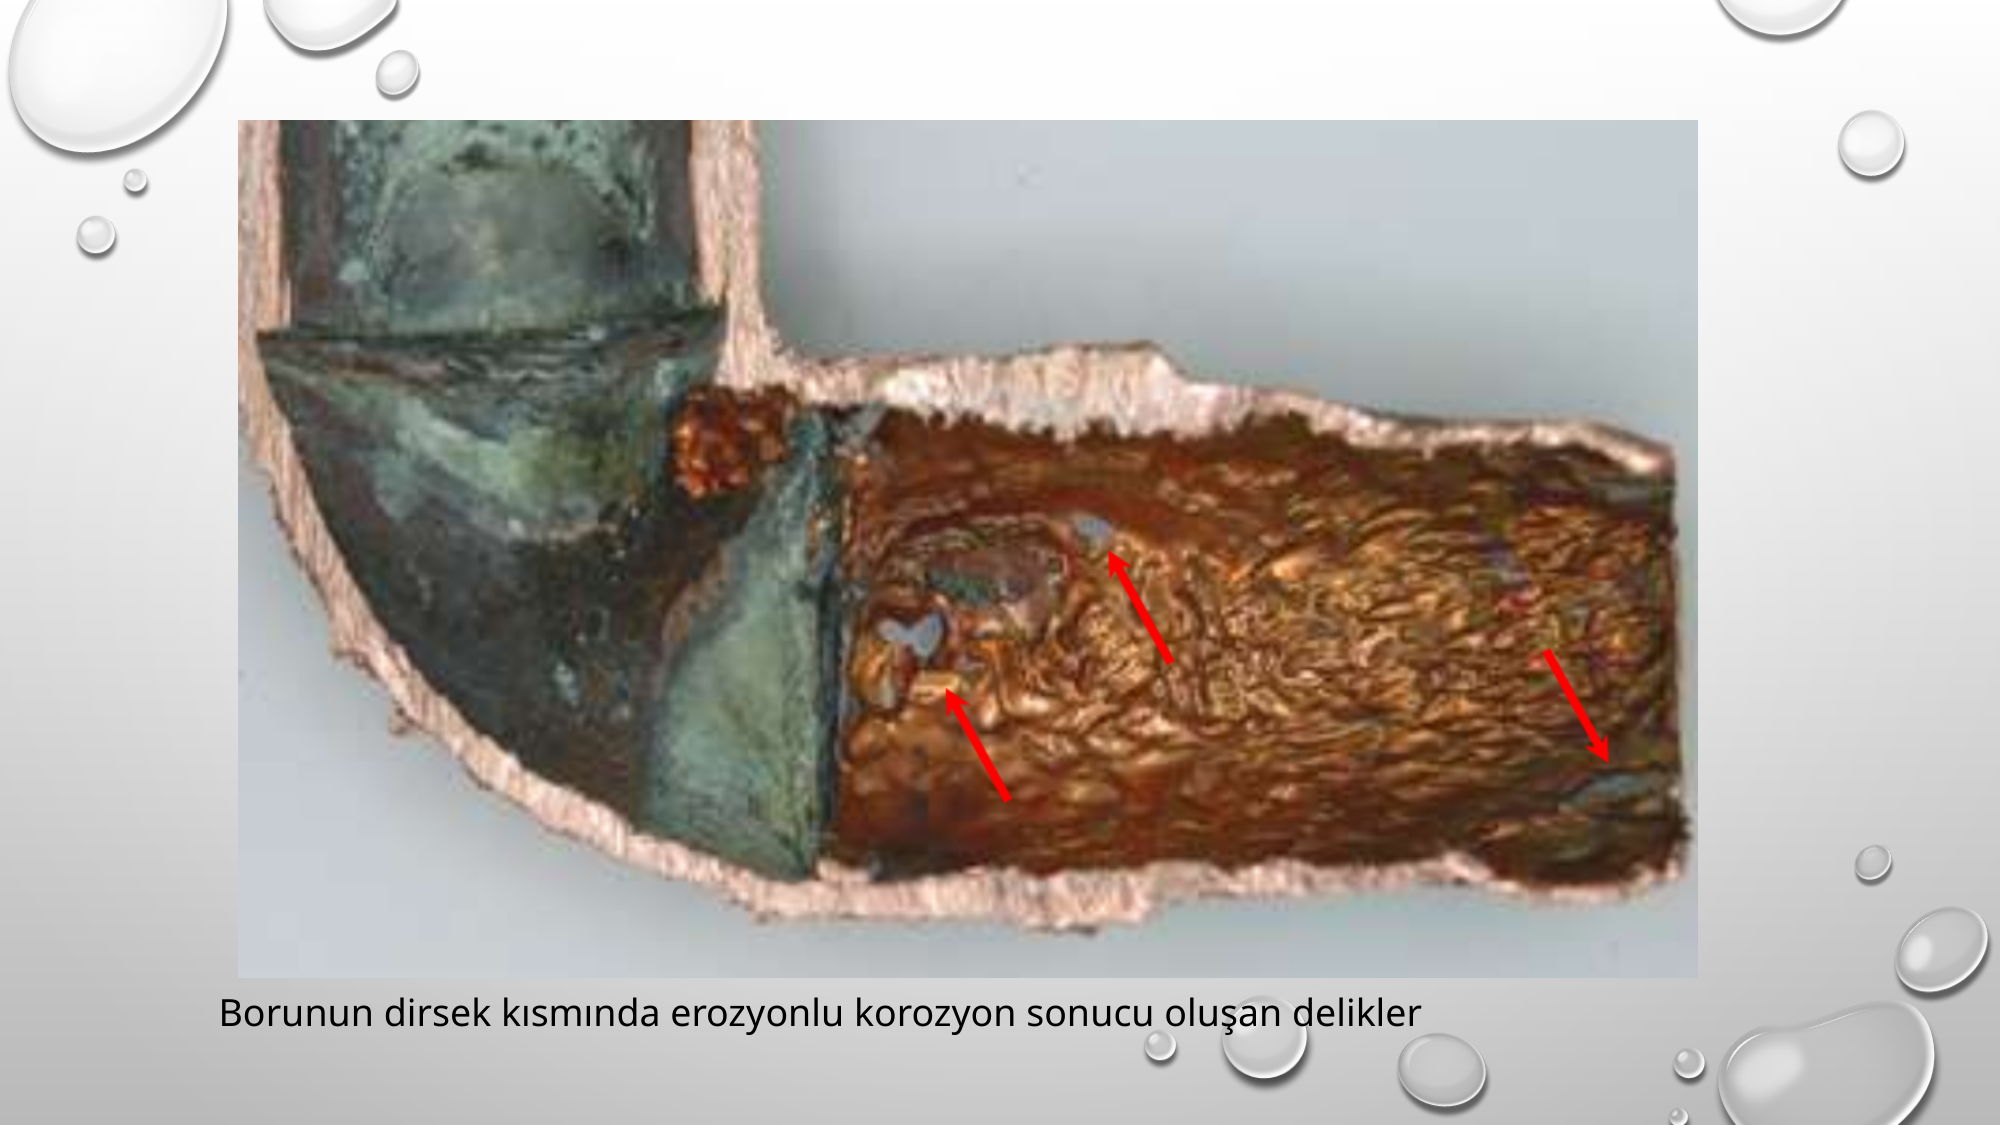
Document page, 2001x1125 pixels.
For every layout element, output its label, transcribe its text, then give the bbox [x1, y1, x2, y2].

text_box Borunun dirsek kısmında erozyonlu korozyon sonucu oluşan delikler [203, 981, 1439, 1042]
picture [0, 0, 2000, 1125]
